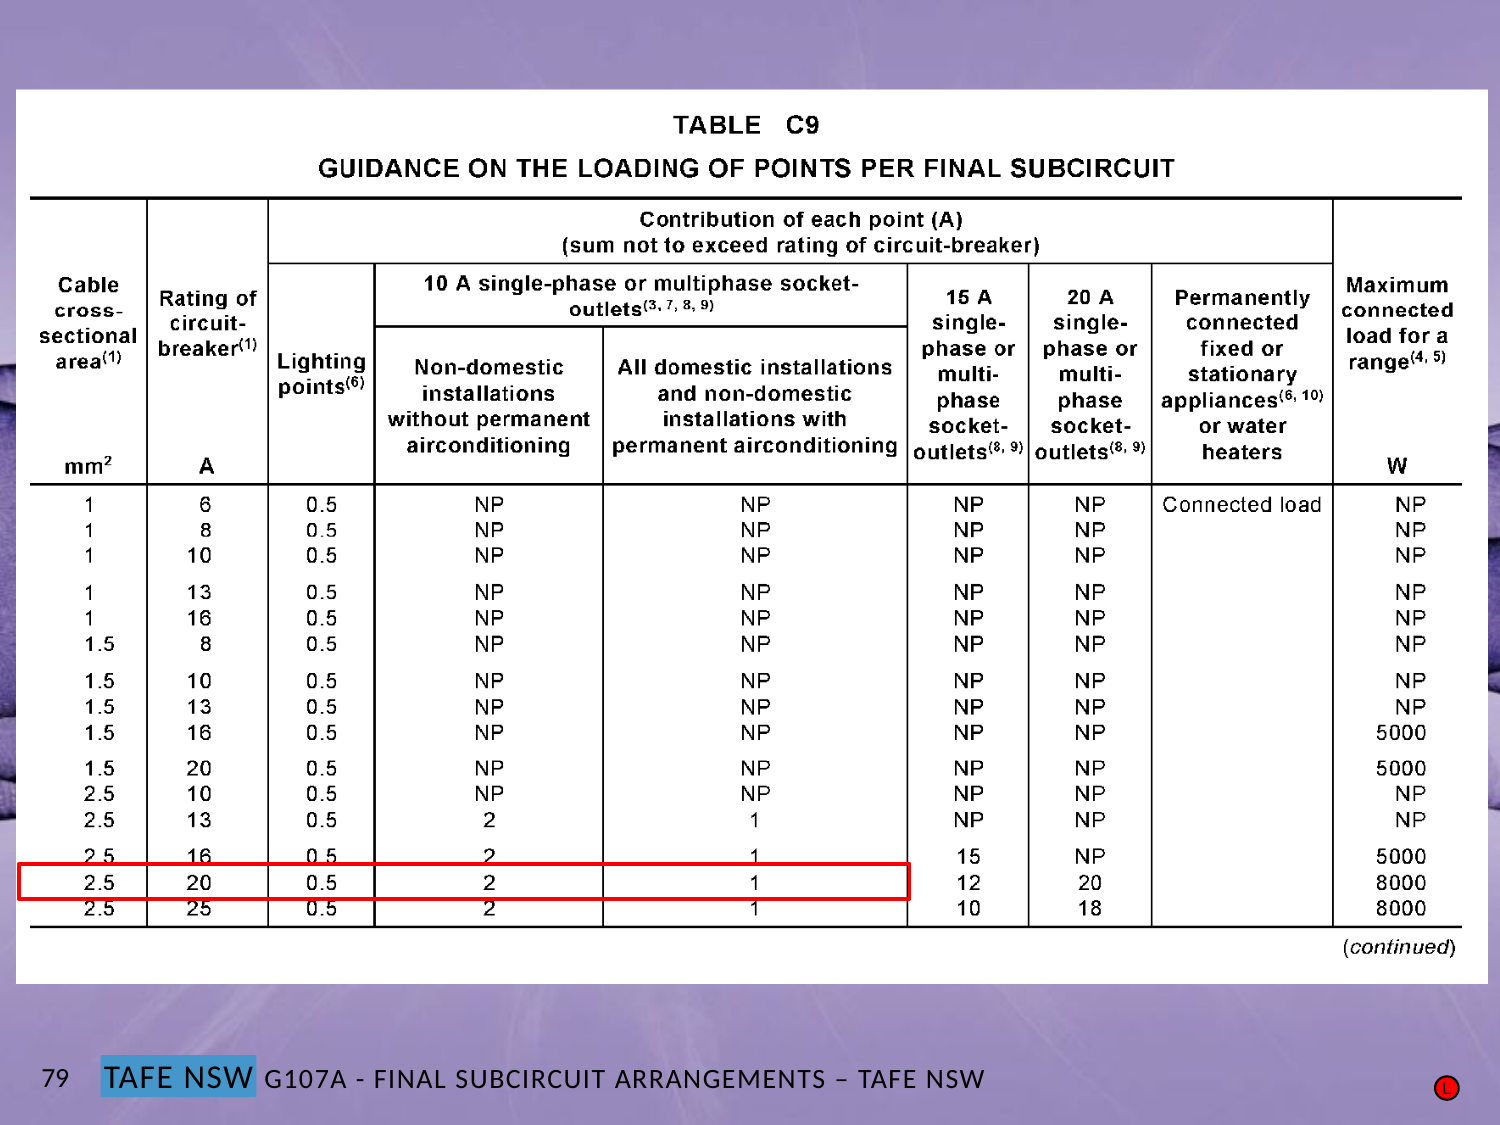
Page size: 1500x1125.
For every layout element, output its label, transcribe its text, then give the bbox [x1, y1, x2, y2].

text_box L [1435, 1076, 1459, 1100]
slide_number 79 [41, 1058, 116, 1094]
picture [0, 0, 1500, 1125]
text_box [18, 863, 299, 900]
